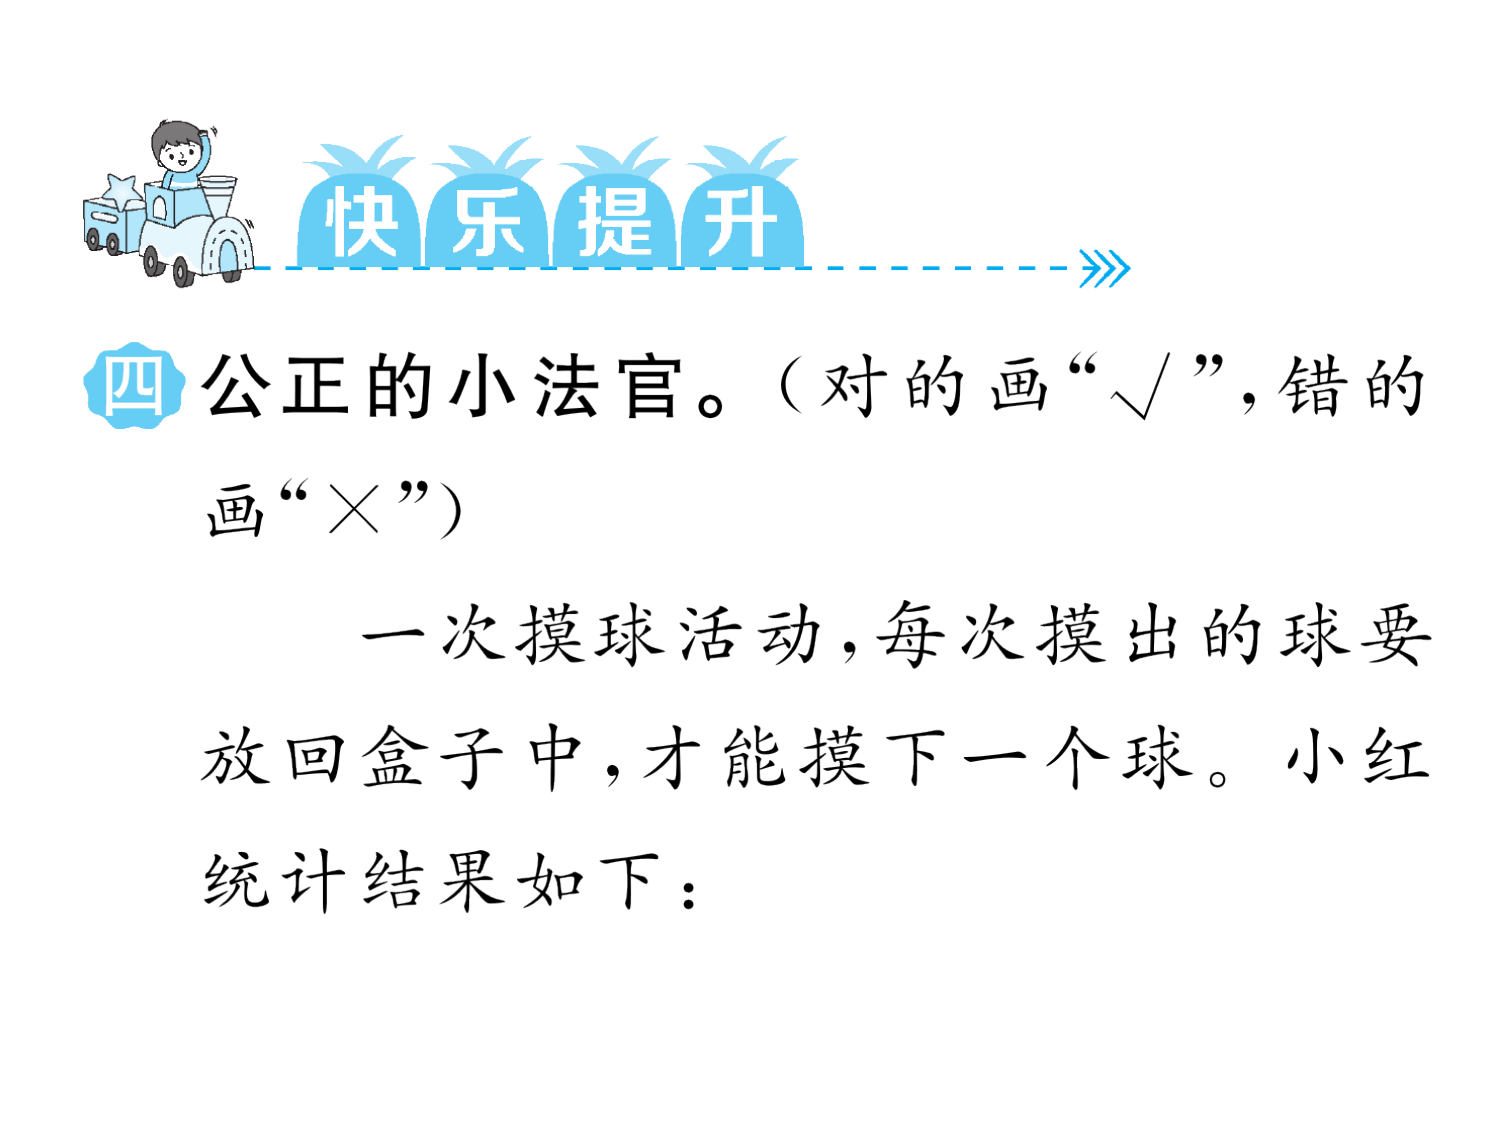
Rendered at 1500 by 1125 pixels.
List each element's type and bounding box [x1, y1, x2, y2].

picture [78, 78, 1496, 933]
